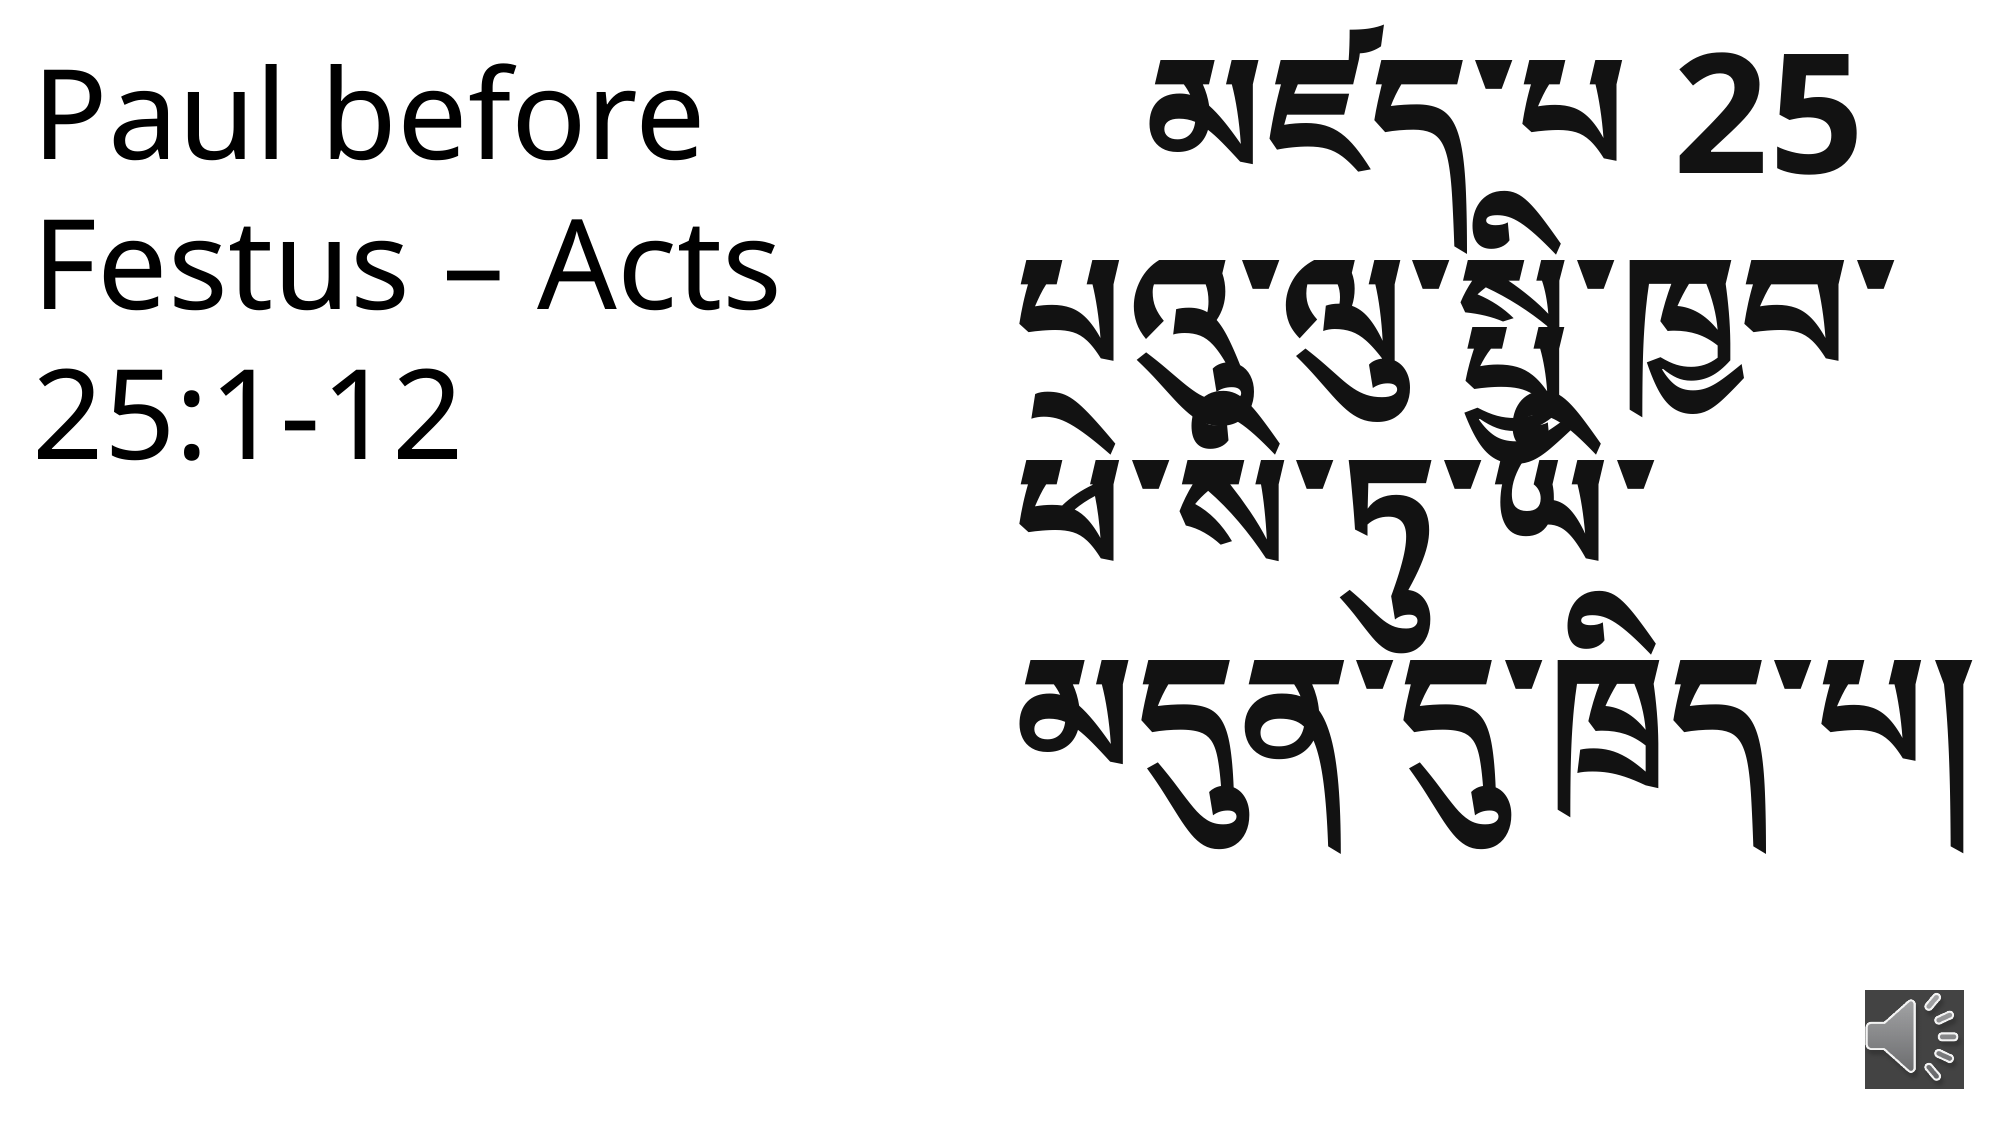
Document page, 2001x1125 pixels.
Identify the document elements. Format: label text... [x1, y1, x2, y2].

picture [1864, 989, 1965, 1090]
text_box Paul before Festus – Acts 25:1-12 [18, 27, 973, 1104]
text_box མཛད་པ 25 པའུ་ལུ་སྤྱི་ཁྱབ་ཕེ་སི་ཏུ་ཡི་མདུན་དུ་ཁྲིད་པ། [999, 0, 2000, 1125]
